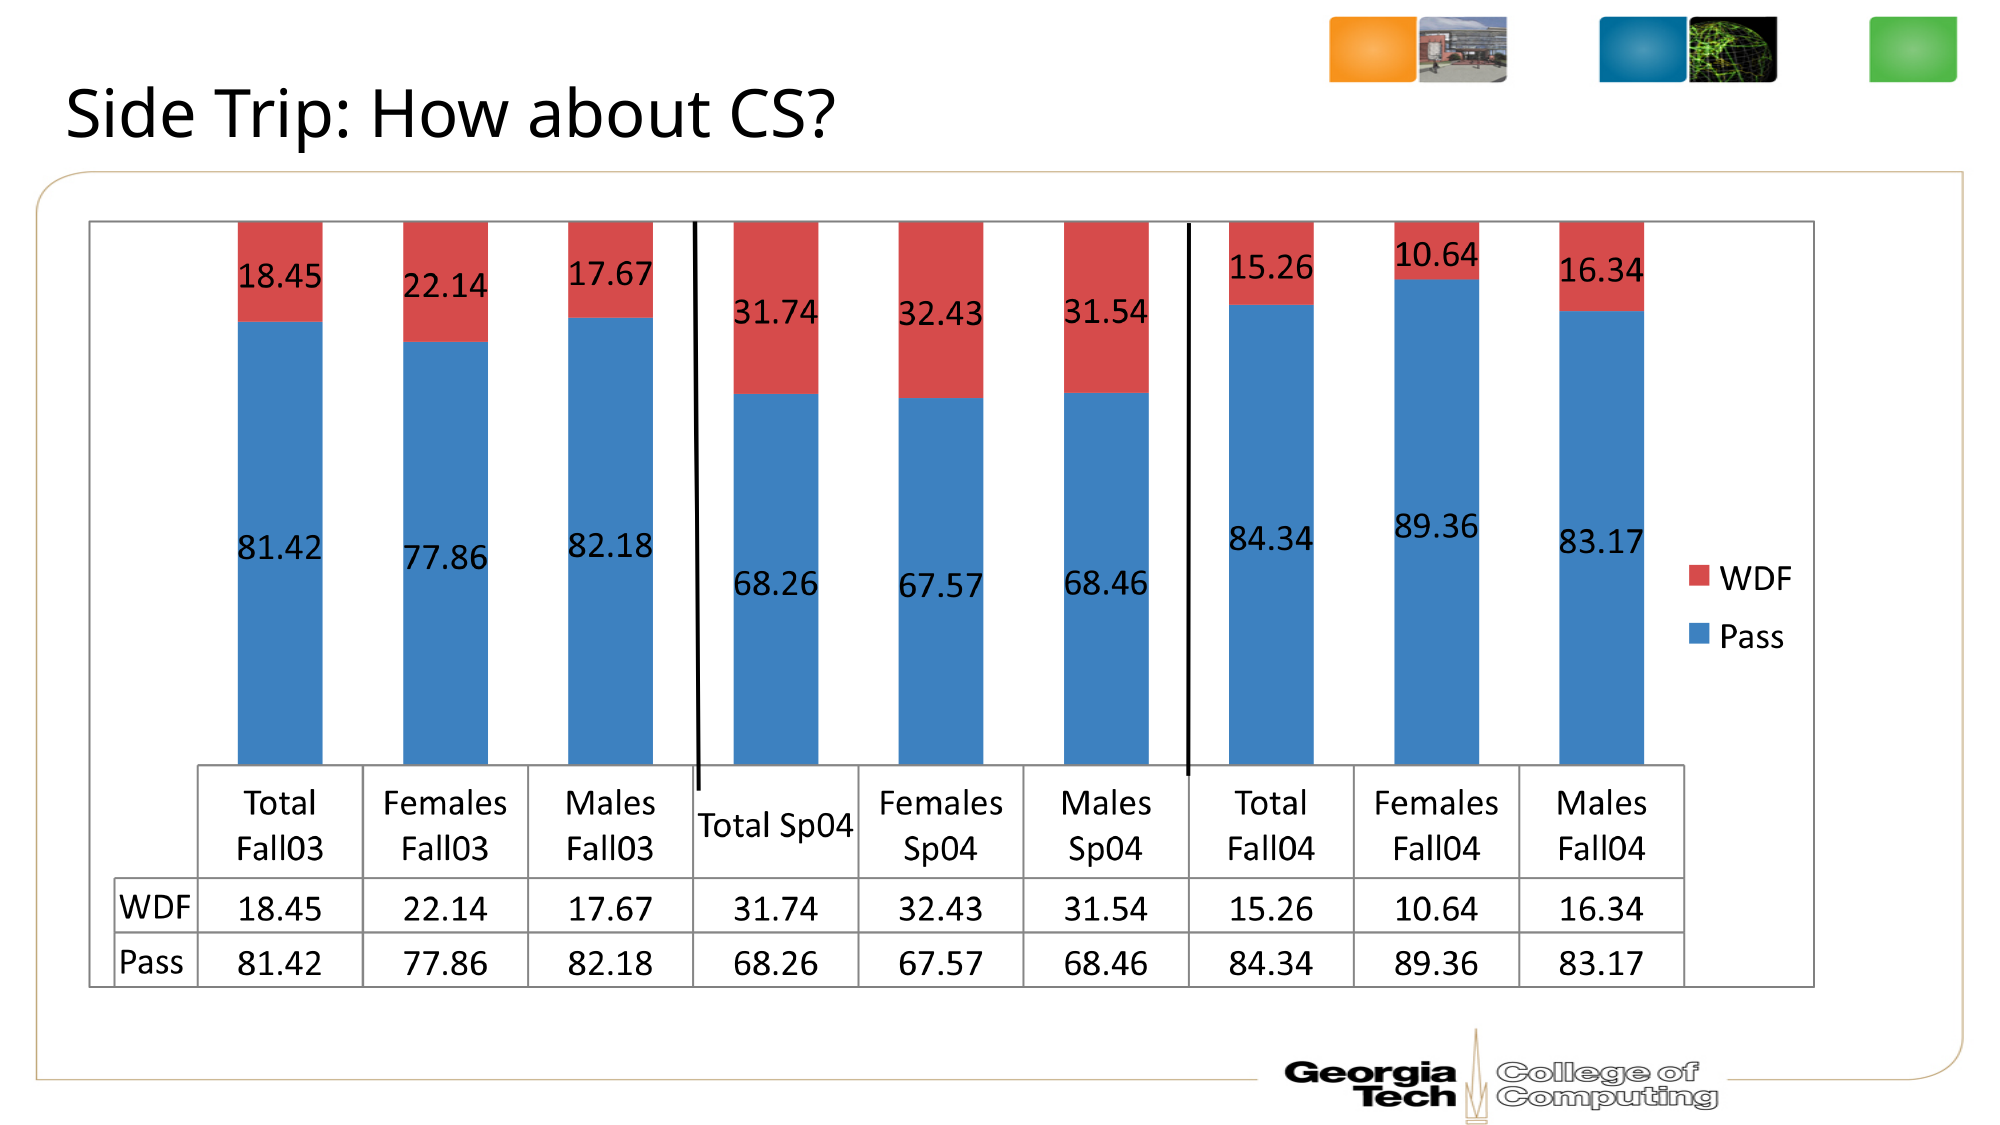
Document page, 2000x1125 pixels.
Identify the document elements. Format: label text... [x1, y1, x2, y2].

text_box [80, 213, 1822, 995]
title Side Trip: How about CS? [49, 74, 1850, 148]
picture [0, 0, 2000, 1125]
